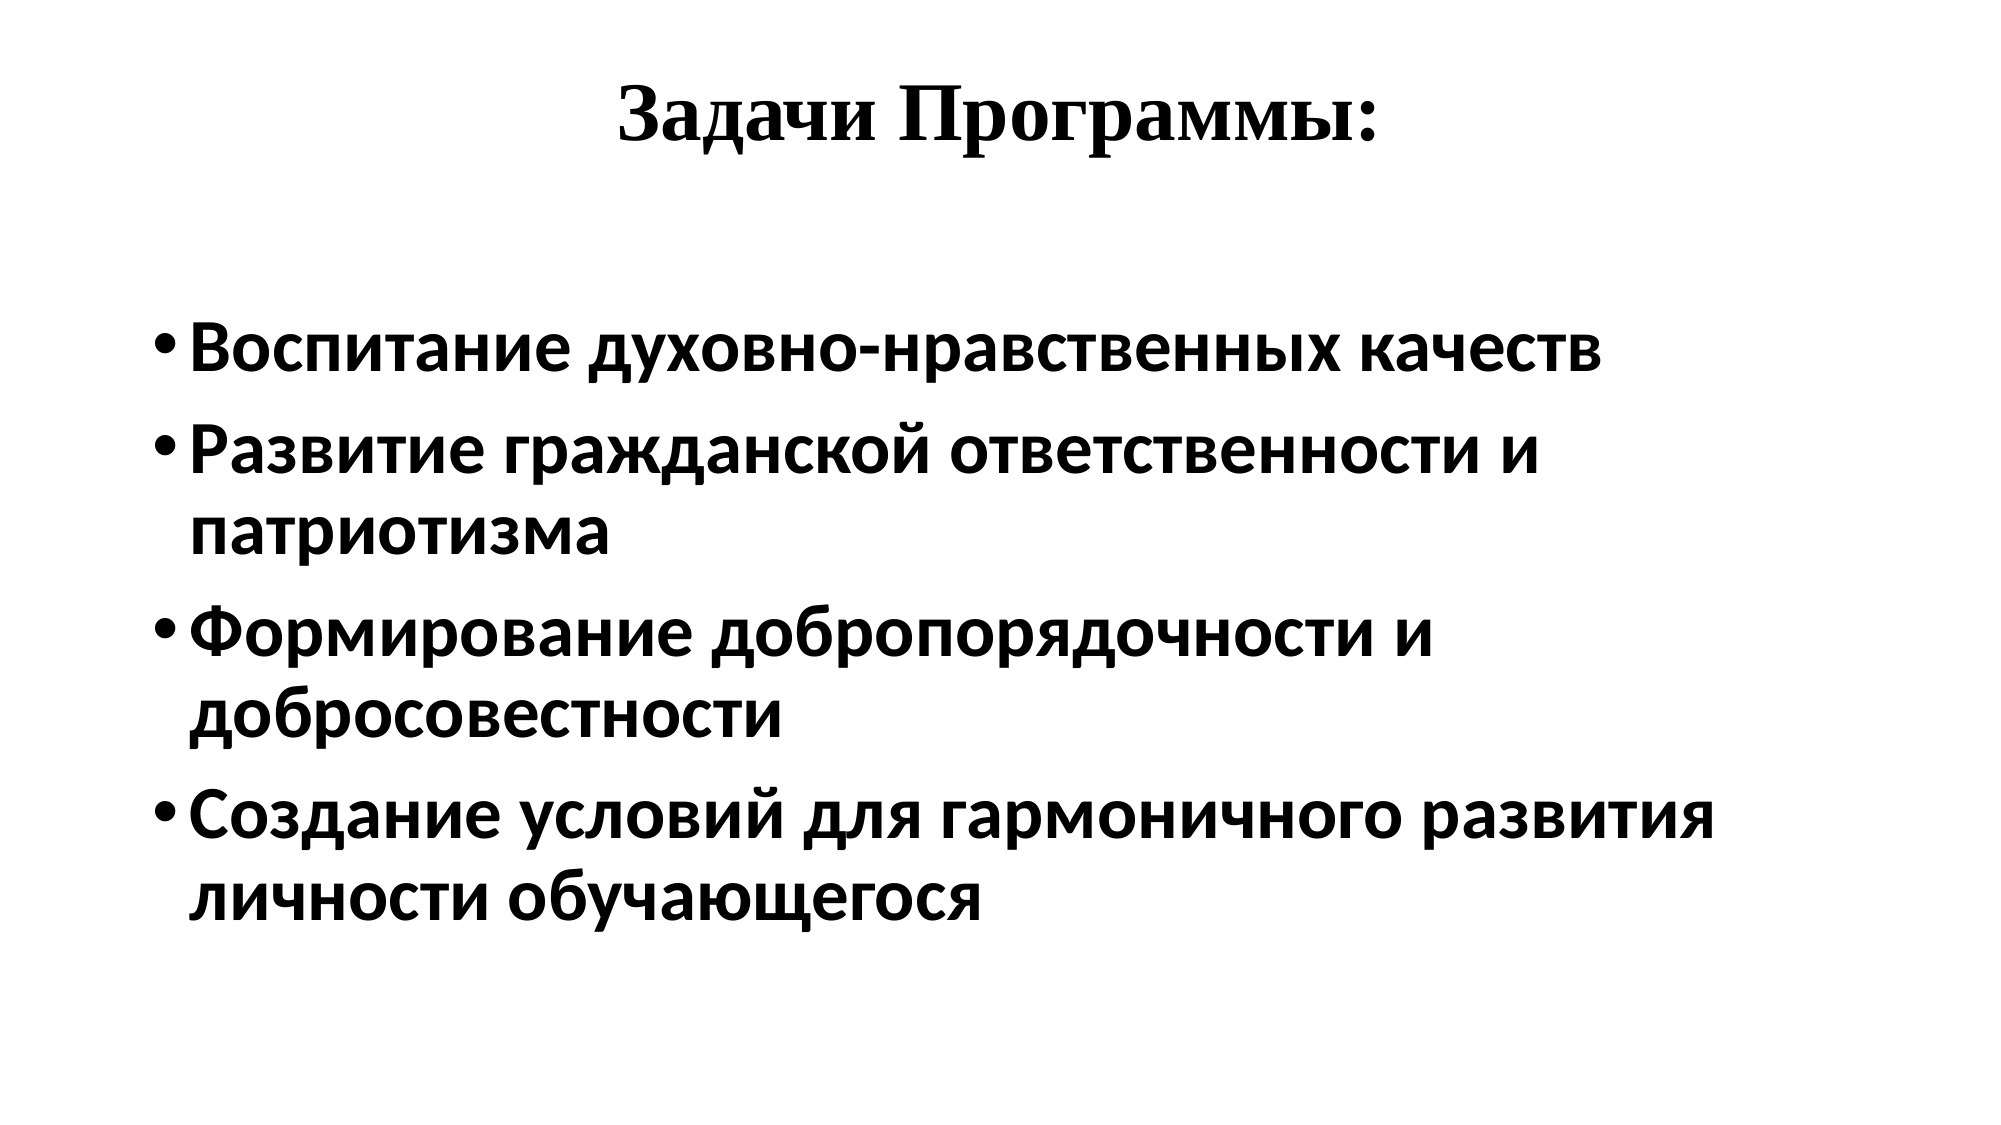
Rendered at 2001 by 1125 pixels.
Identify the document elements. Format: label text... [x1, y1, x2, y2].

list Воспитание духовно-нравственных качеств Развитие гражданской ответственности и патриотизма Формирование добропорядочности и добросовестности Создание условий для гармоничного развития личности обучающегося [137, 299, 1863, 1014]
title Задачи Программы: [137, 59, 1863, 278]
